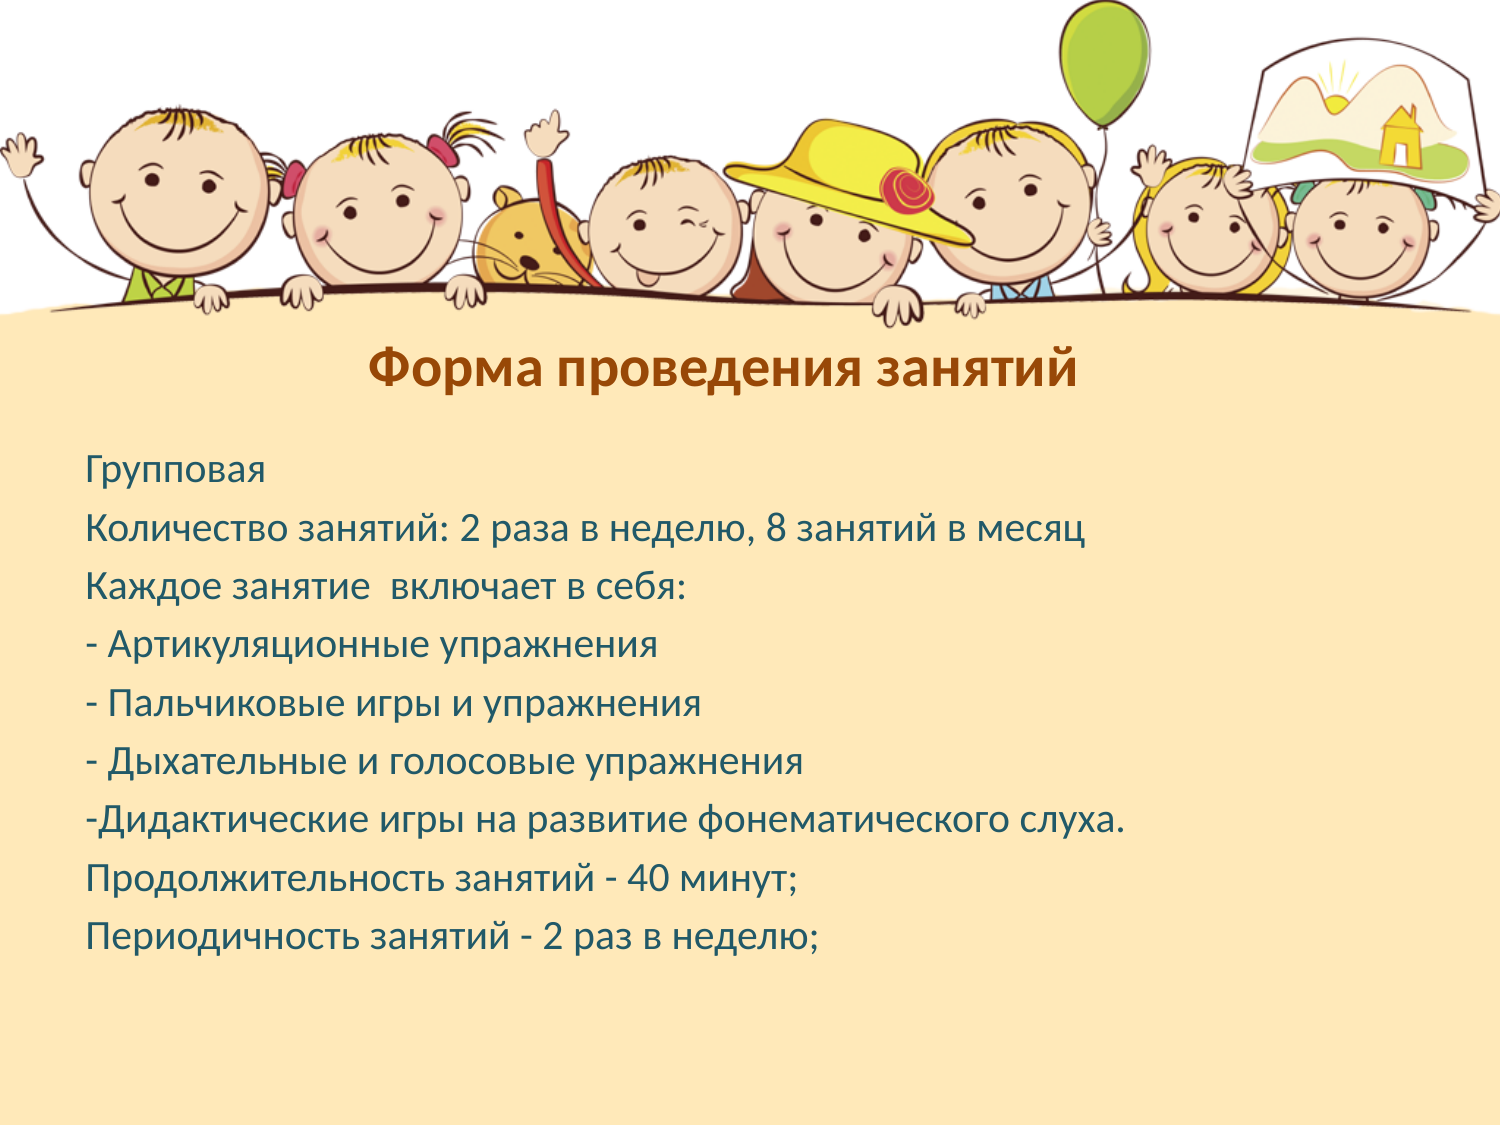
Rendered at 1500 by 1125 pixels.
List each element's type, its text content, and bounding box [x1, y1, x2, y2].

title Форма проведения занятий [93, 304, 1355, 423]
picture [0, 0, 1500, 1125]
list Групповая Количество занятий: 2 раза в неделю, 8 занятий в месяц Каждое занятие включает в себя: - Артикуляционные упражнения - Пальчиковые игры и упражнения - Дыхательные и голосовые упражнения -Дидактические игры на развитие фонематического слуха. Продолжительность занятий - 40 минут; Периодичность занятий - 2 раз в неделю; [70, 433, 1442, 1048]
